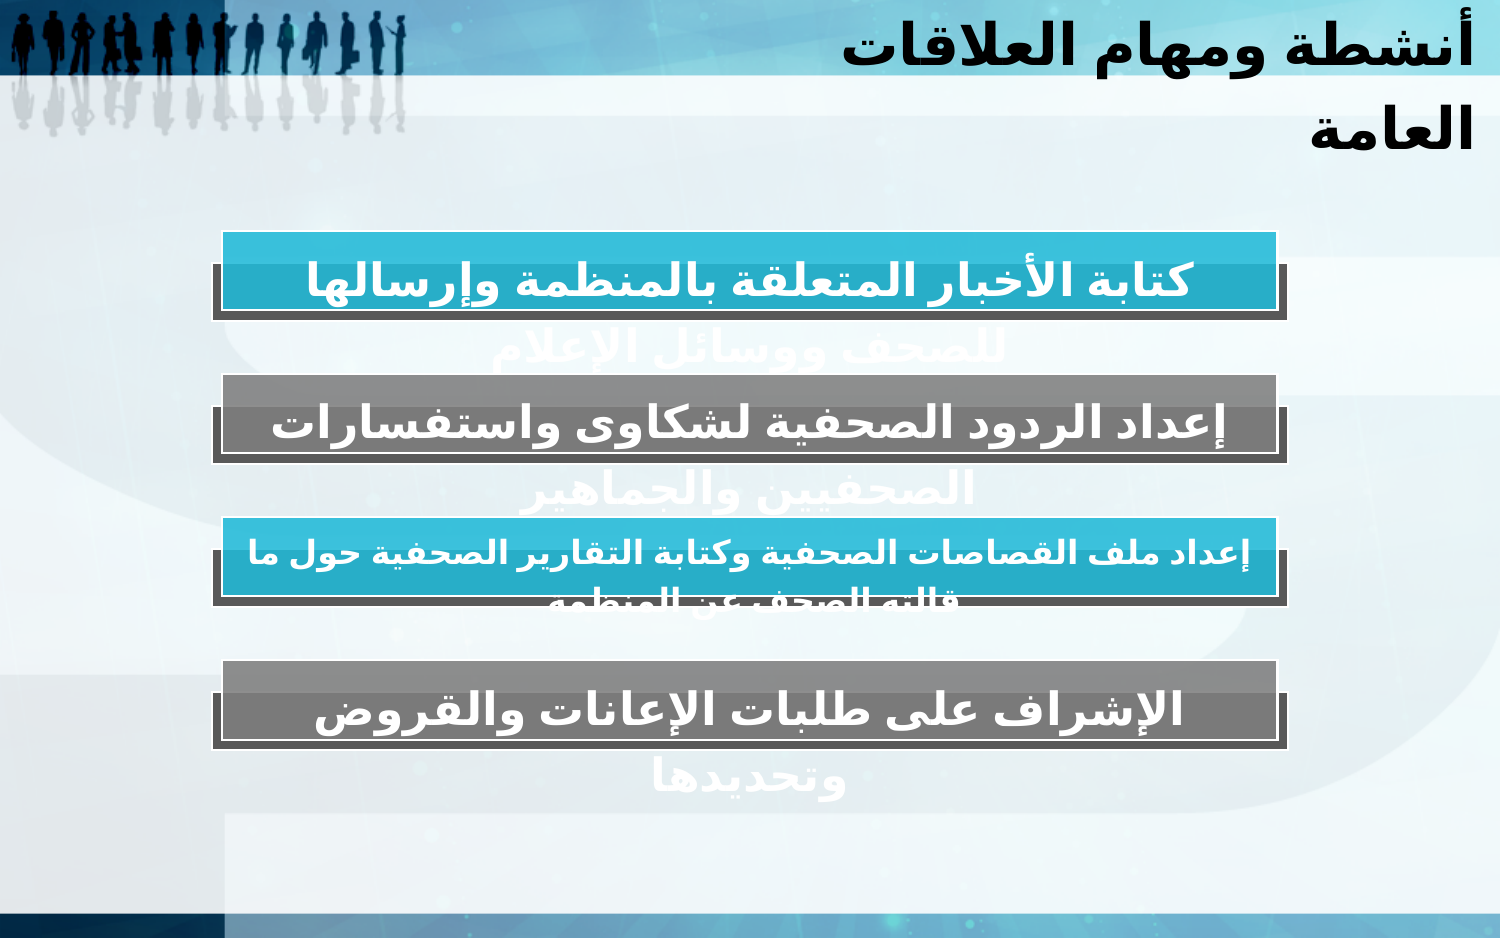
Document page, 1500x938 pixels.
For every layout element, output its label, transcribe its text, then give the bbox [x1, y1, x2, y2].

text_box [211, 230, 1289, 322]
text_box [211, 660, 1289, 751]
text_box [211, 373, 1289, 465]
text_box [211, 515, 1289, 608]
text_box أنشطة ومهام العلاقات العامة [773, 0, 1492, 169]
picture [0, 0, 1500, 938]
